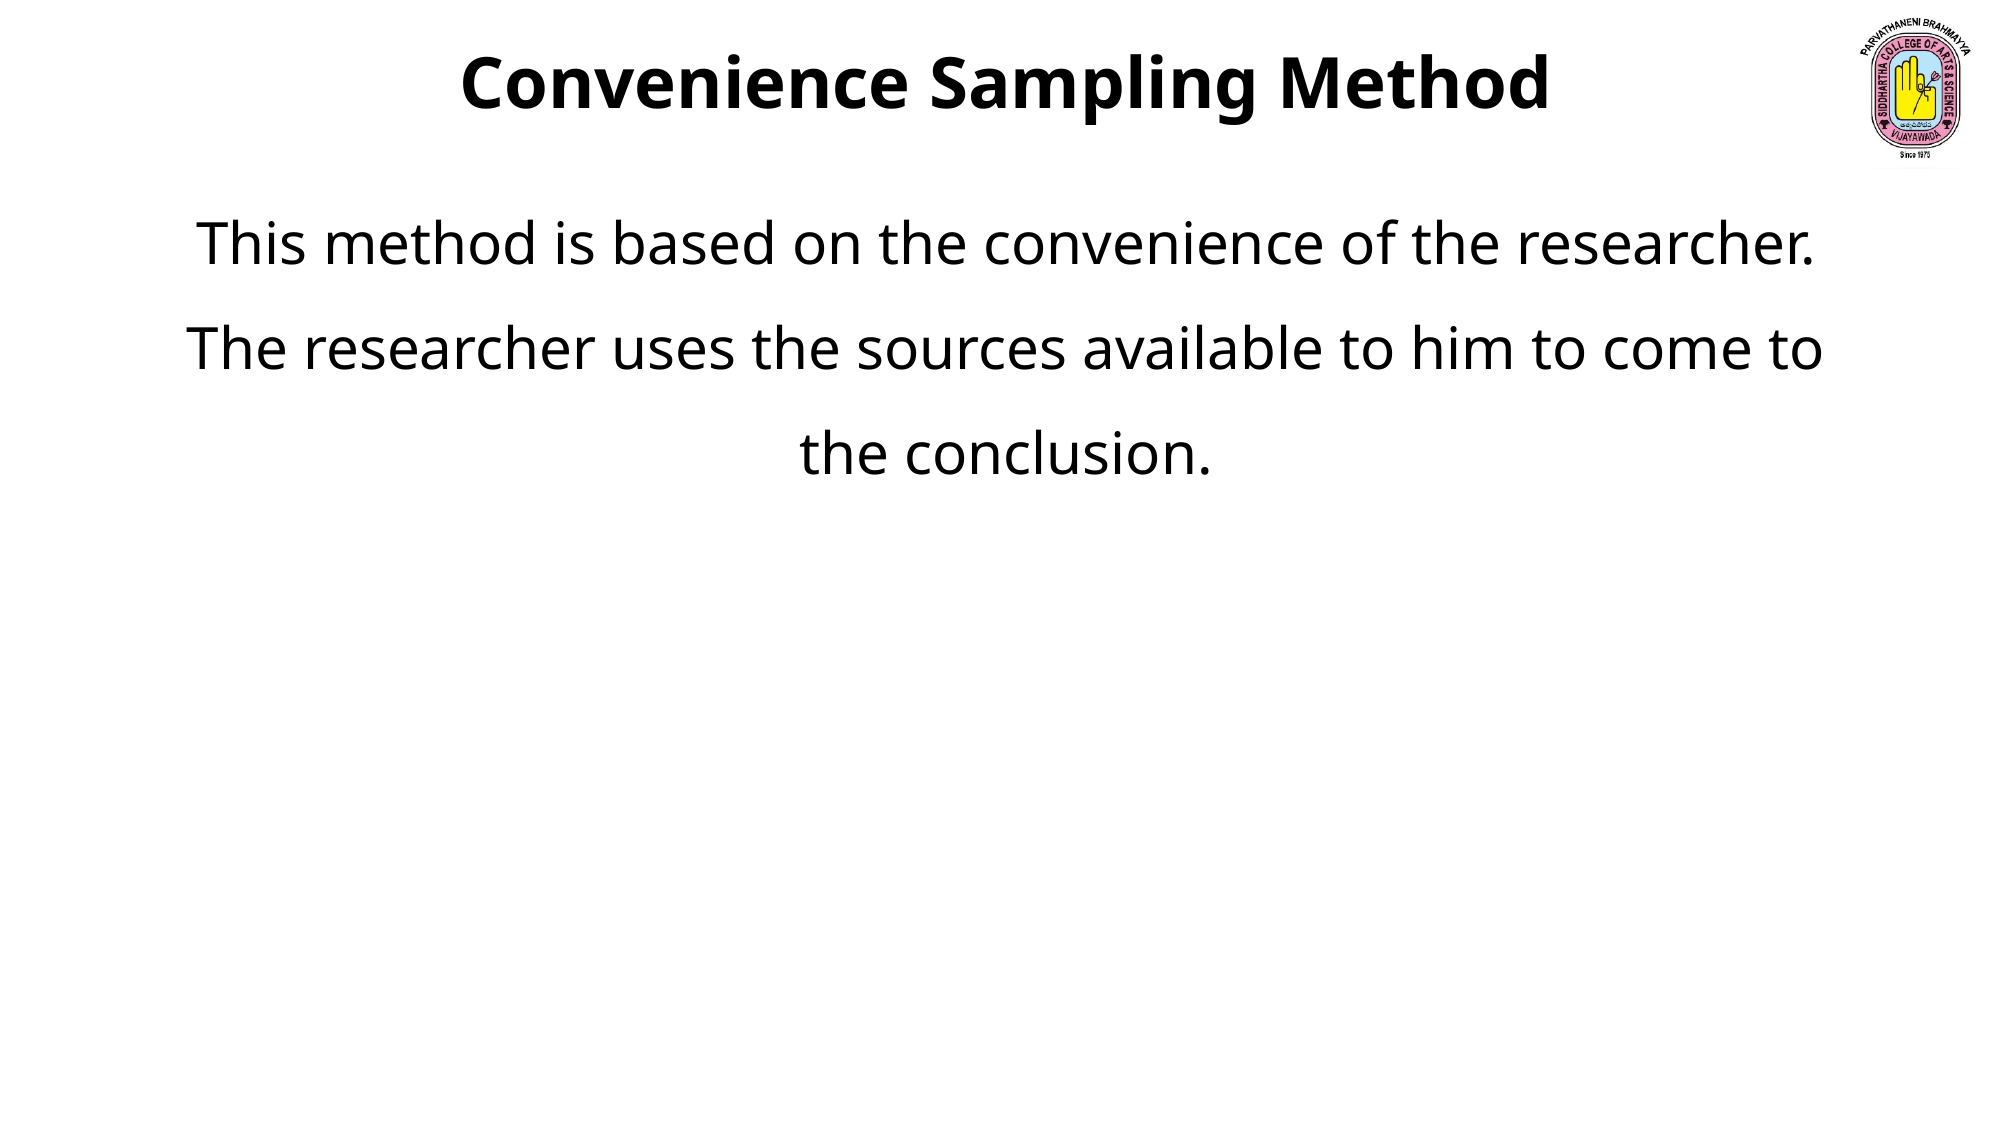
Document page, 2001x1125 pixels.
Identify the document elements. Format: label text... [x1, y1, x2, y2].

text_box This method is based on the convenience of the researcher. The researcher uses the sources available to him to come to the conclusion. [143, 163, 1869, 1019]
text_box Convenience Sampling Method [143, 30, 1869, 130]
picture [1830, 0, 2000, 169]
